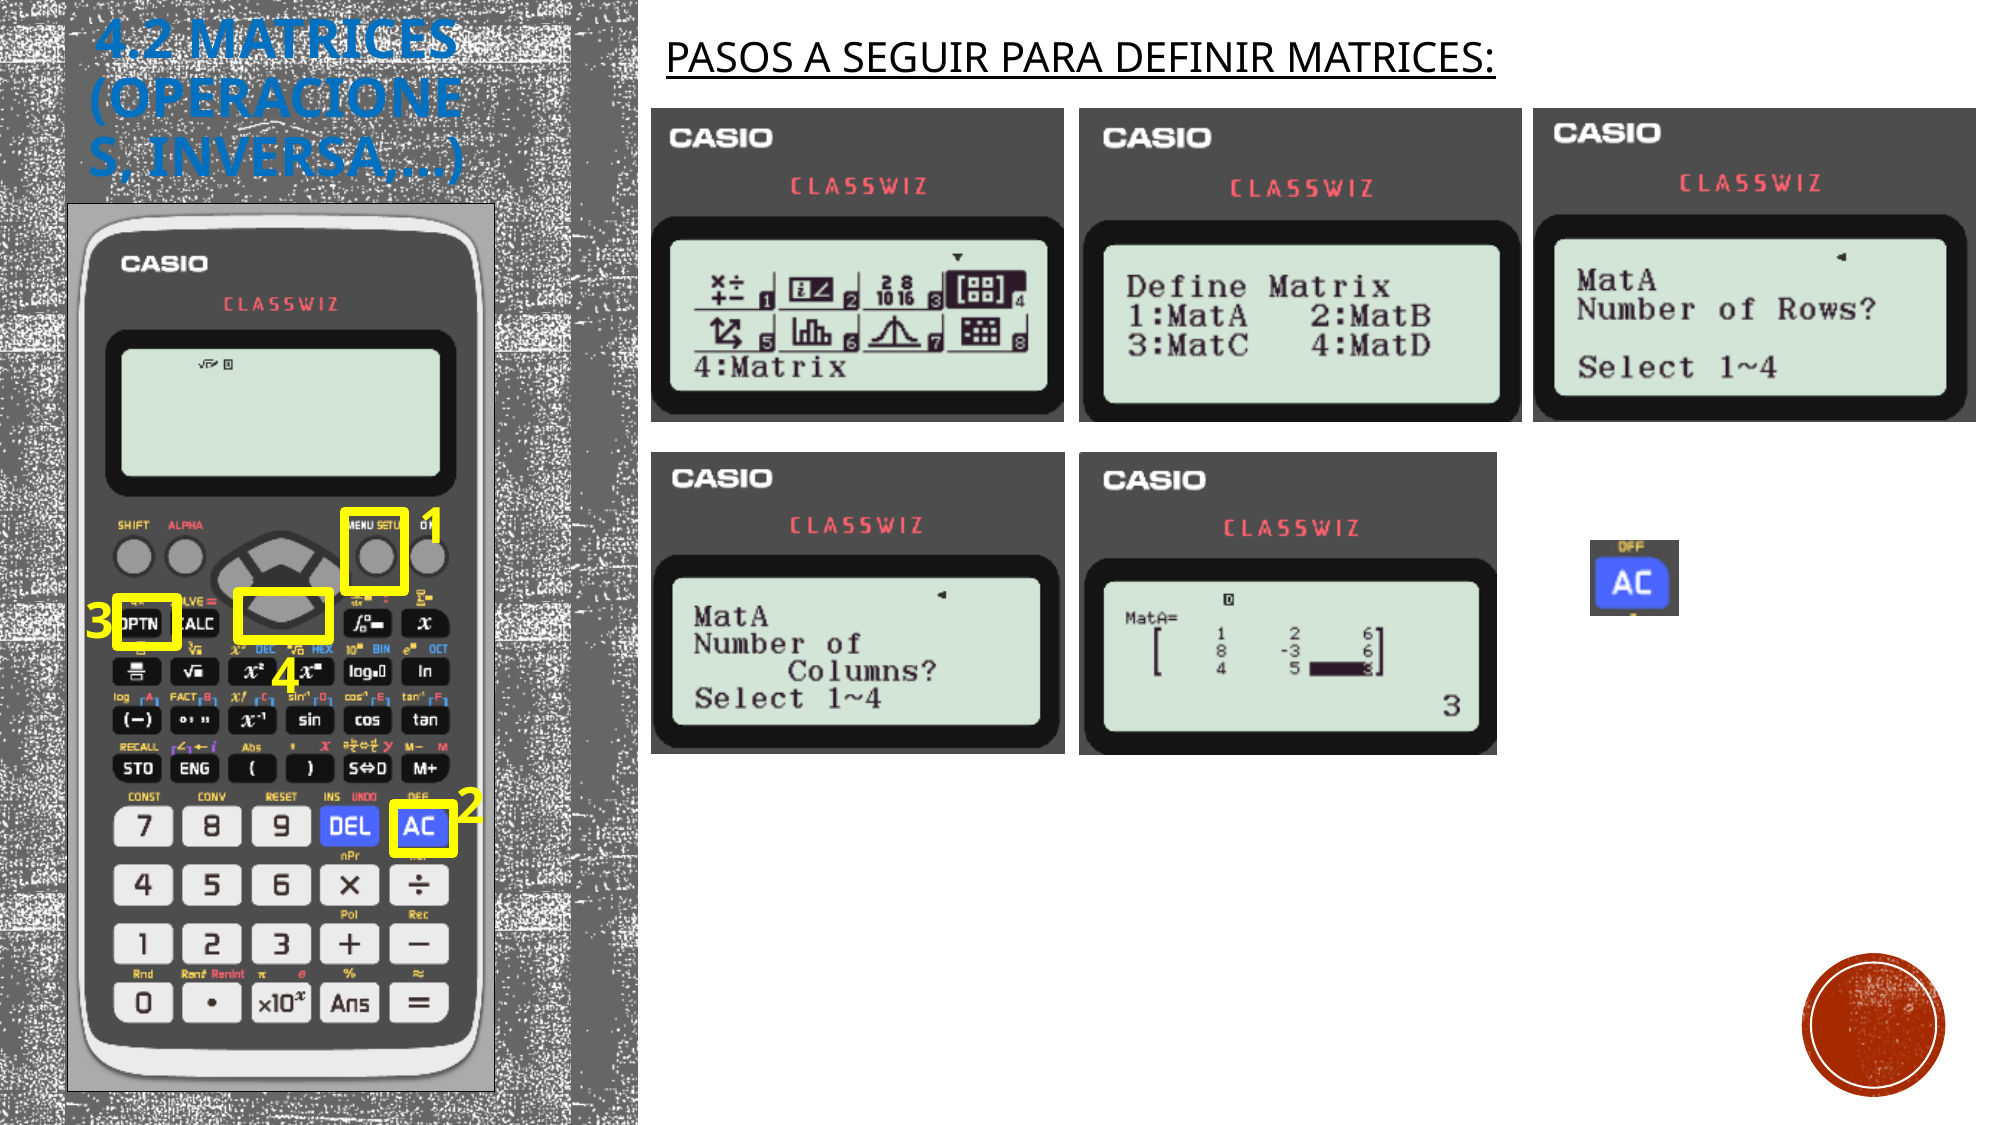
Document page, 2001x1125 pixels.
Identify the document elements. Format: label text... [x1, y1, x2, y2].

text_box 4.2 Matrices (operaciones, inversa,…) [60, 0, 495, 197]
picture [1590, 540, 1679, 616]
picture [651, 108, 1064, 422]
text_box PASOS A SEGUIR PARA DEFINIR MATRICES: [651, 23, 1551, 89]
picture [1079, 108, 1522, 422]
picture [68, 203, 495, 1092]
picture [1533, 108, 1976, 422]
picture [1079, 452, 1497, 755]
picture [651, 452, 1065, 754]
